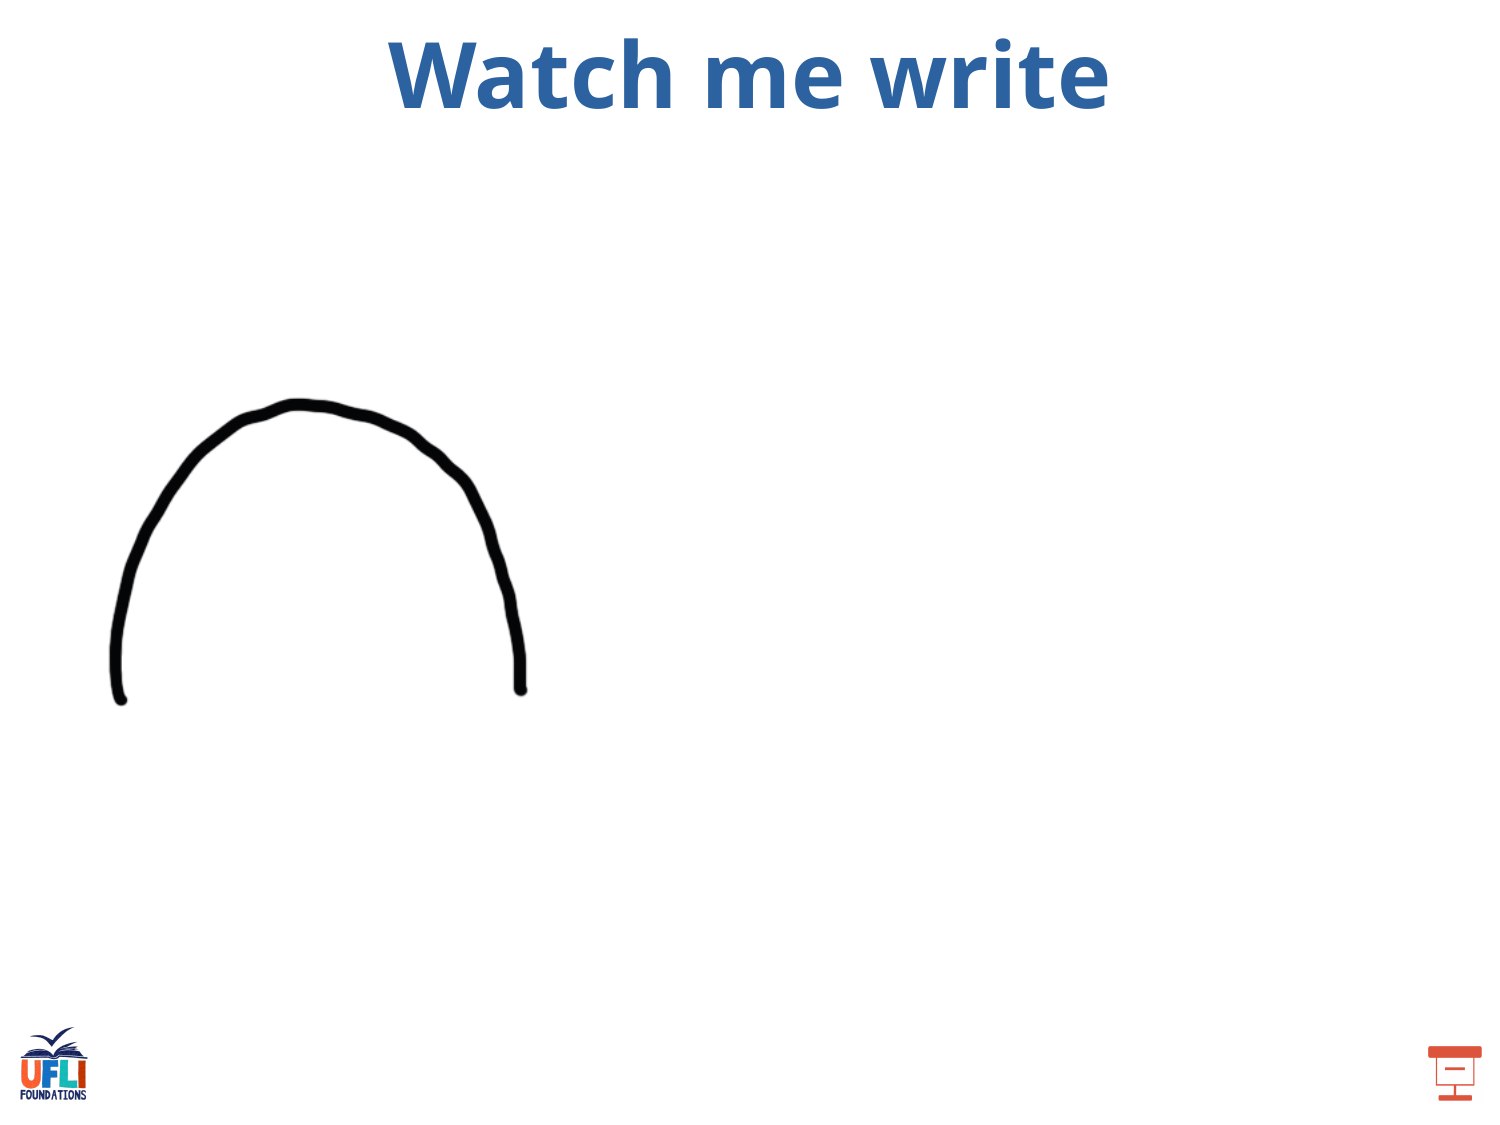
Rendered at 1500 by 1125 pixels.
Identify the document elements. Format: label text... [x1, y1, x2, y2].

picture [16, 1027, 90, 1103]
picture [31, 352, 589, 742]
text_box Watch me write [0, 21, 1500, 175]
picture [1427, 1043, 1484, 1104]
